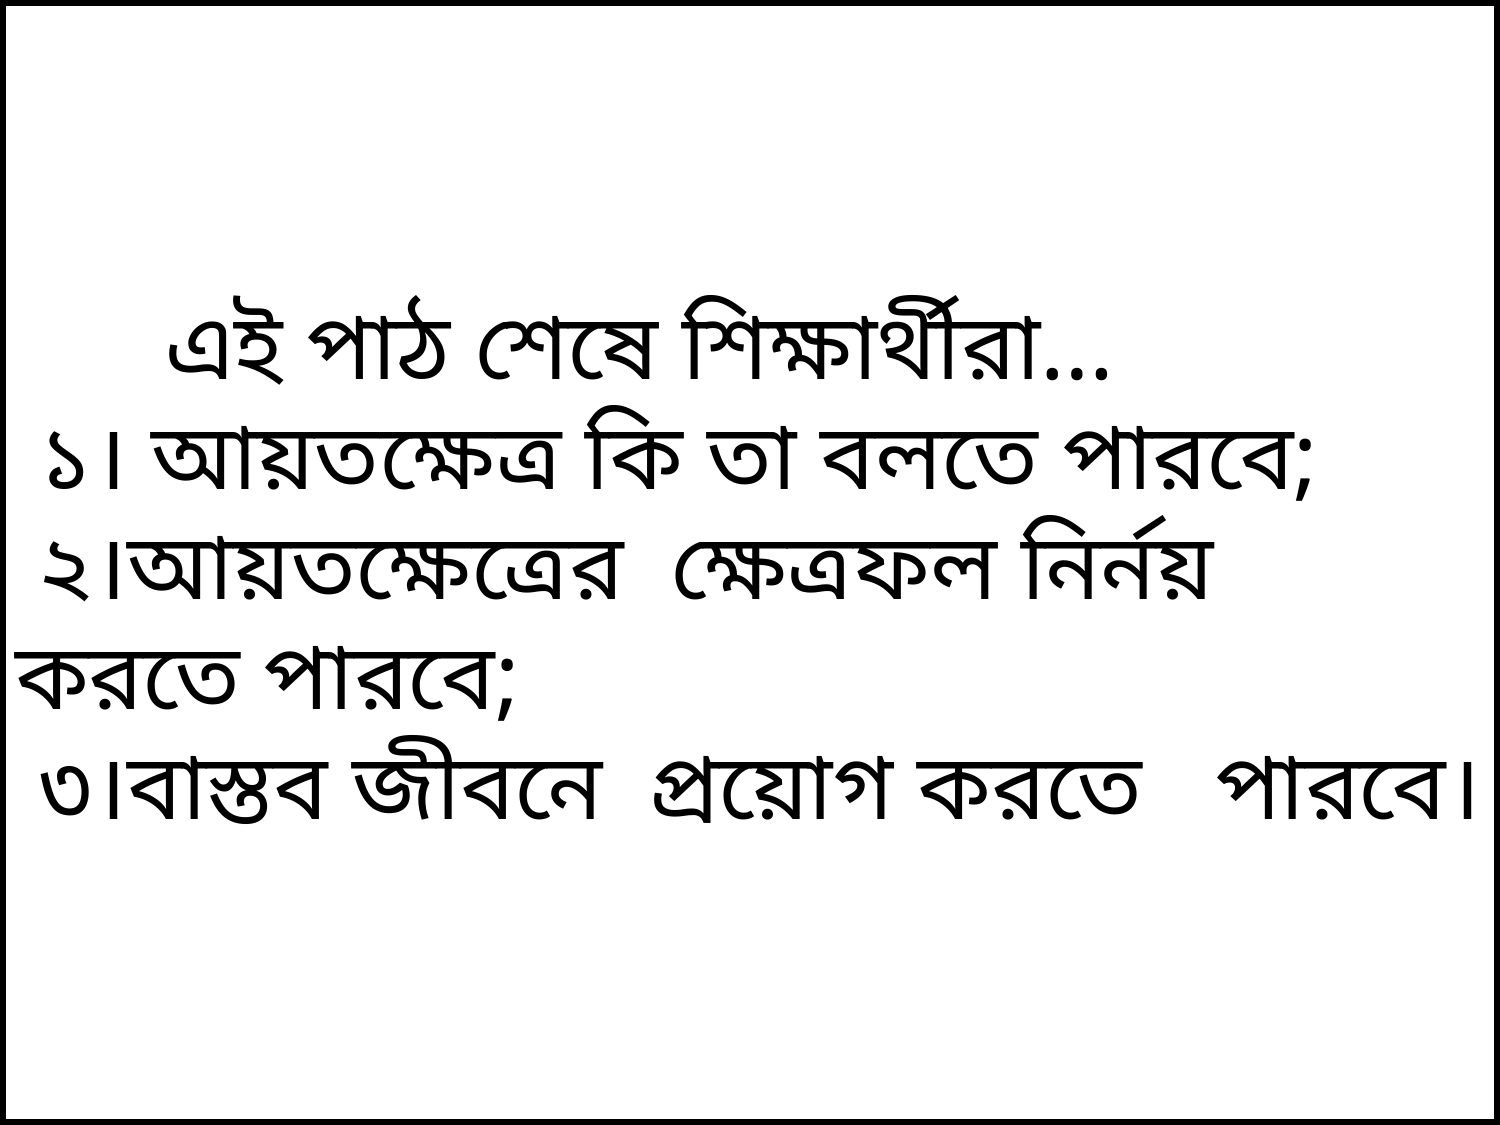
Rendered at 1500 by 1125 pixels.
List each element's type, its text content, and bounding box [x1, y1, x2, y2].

subtitle [225, 637, 1275, 925]
title এই পাঠ শেষে শিক্ষার্থীরা… ১। আয়তক্ষেত্র কি তা বলতে পারবে; ২।আয়তক্ষেত্রের ক্ষেত্রফল নির্নয় করতে পারবে; ৩।বাস্তব জীবনে প্রয়োগ করতে পারবে। [0, 0, 1500, 1125]
